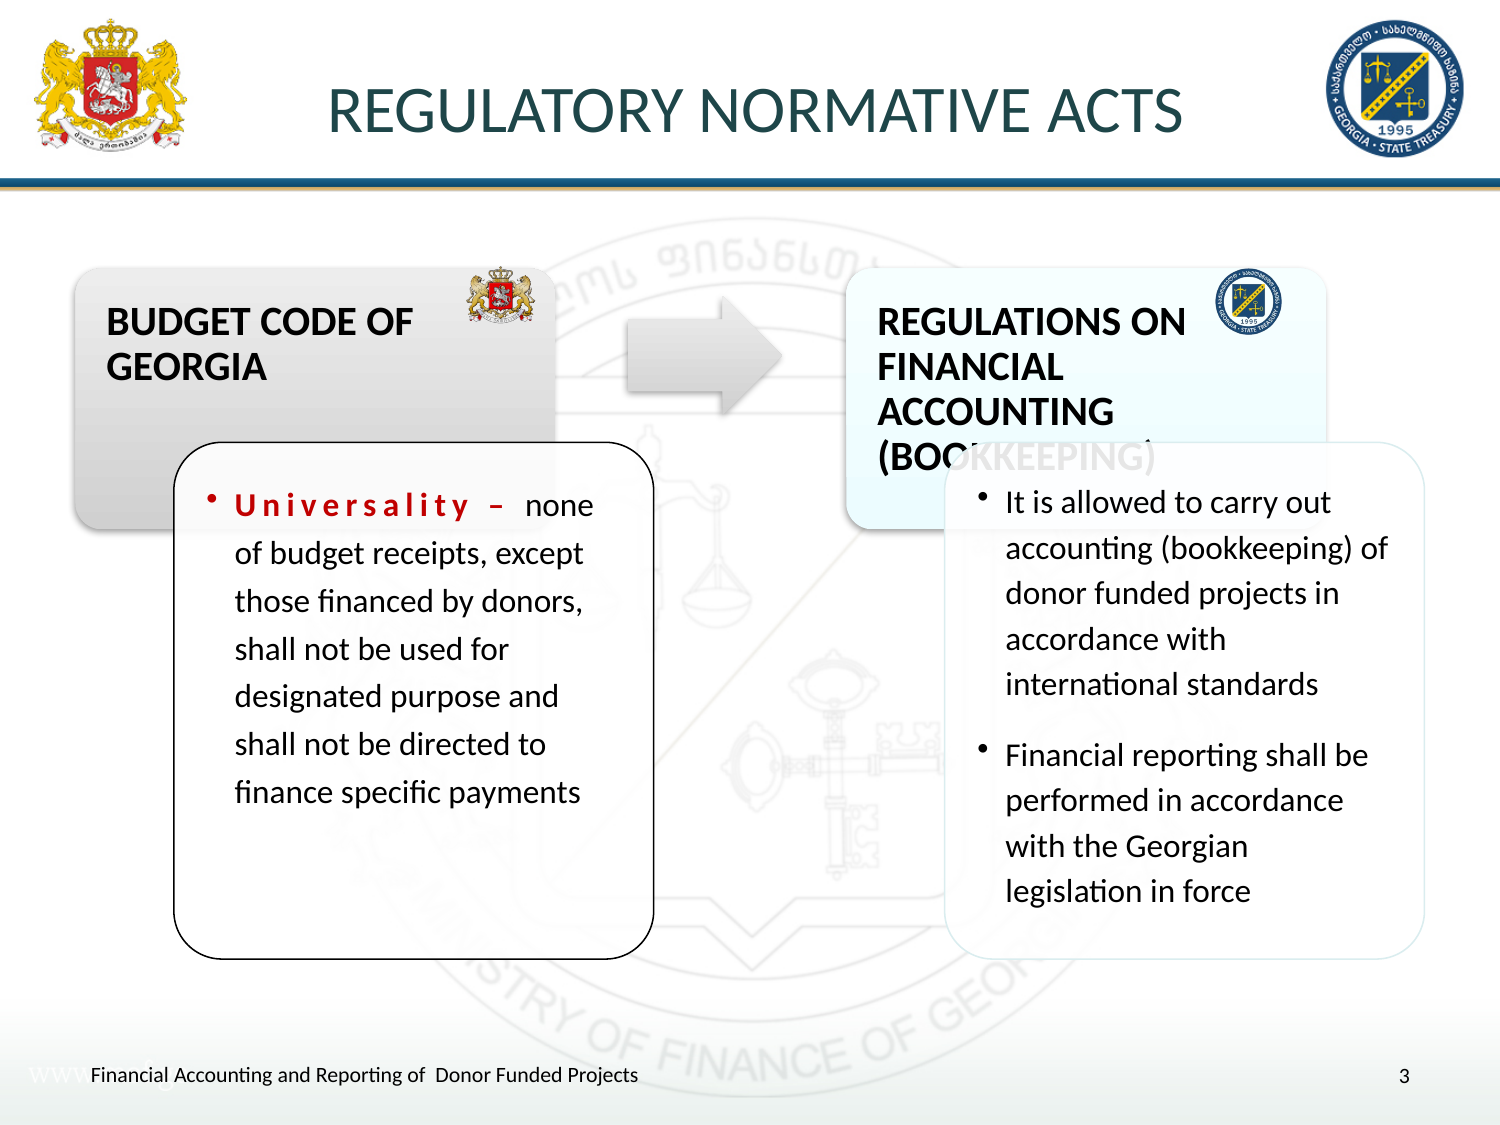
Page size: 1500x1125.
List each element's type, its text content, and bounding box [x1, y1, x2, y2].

slide_number 3 [1288, 1054, 1426, 1103]
footer Financial Accounting and Reporting of Donor Funded Projects [75, 1053, 997, 1102]
picture [0, 0, 1500, 1125]
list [74, 222, 1426, 1006]
title Regulatory Normative Acts [210, 23, 1302, 188]
